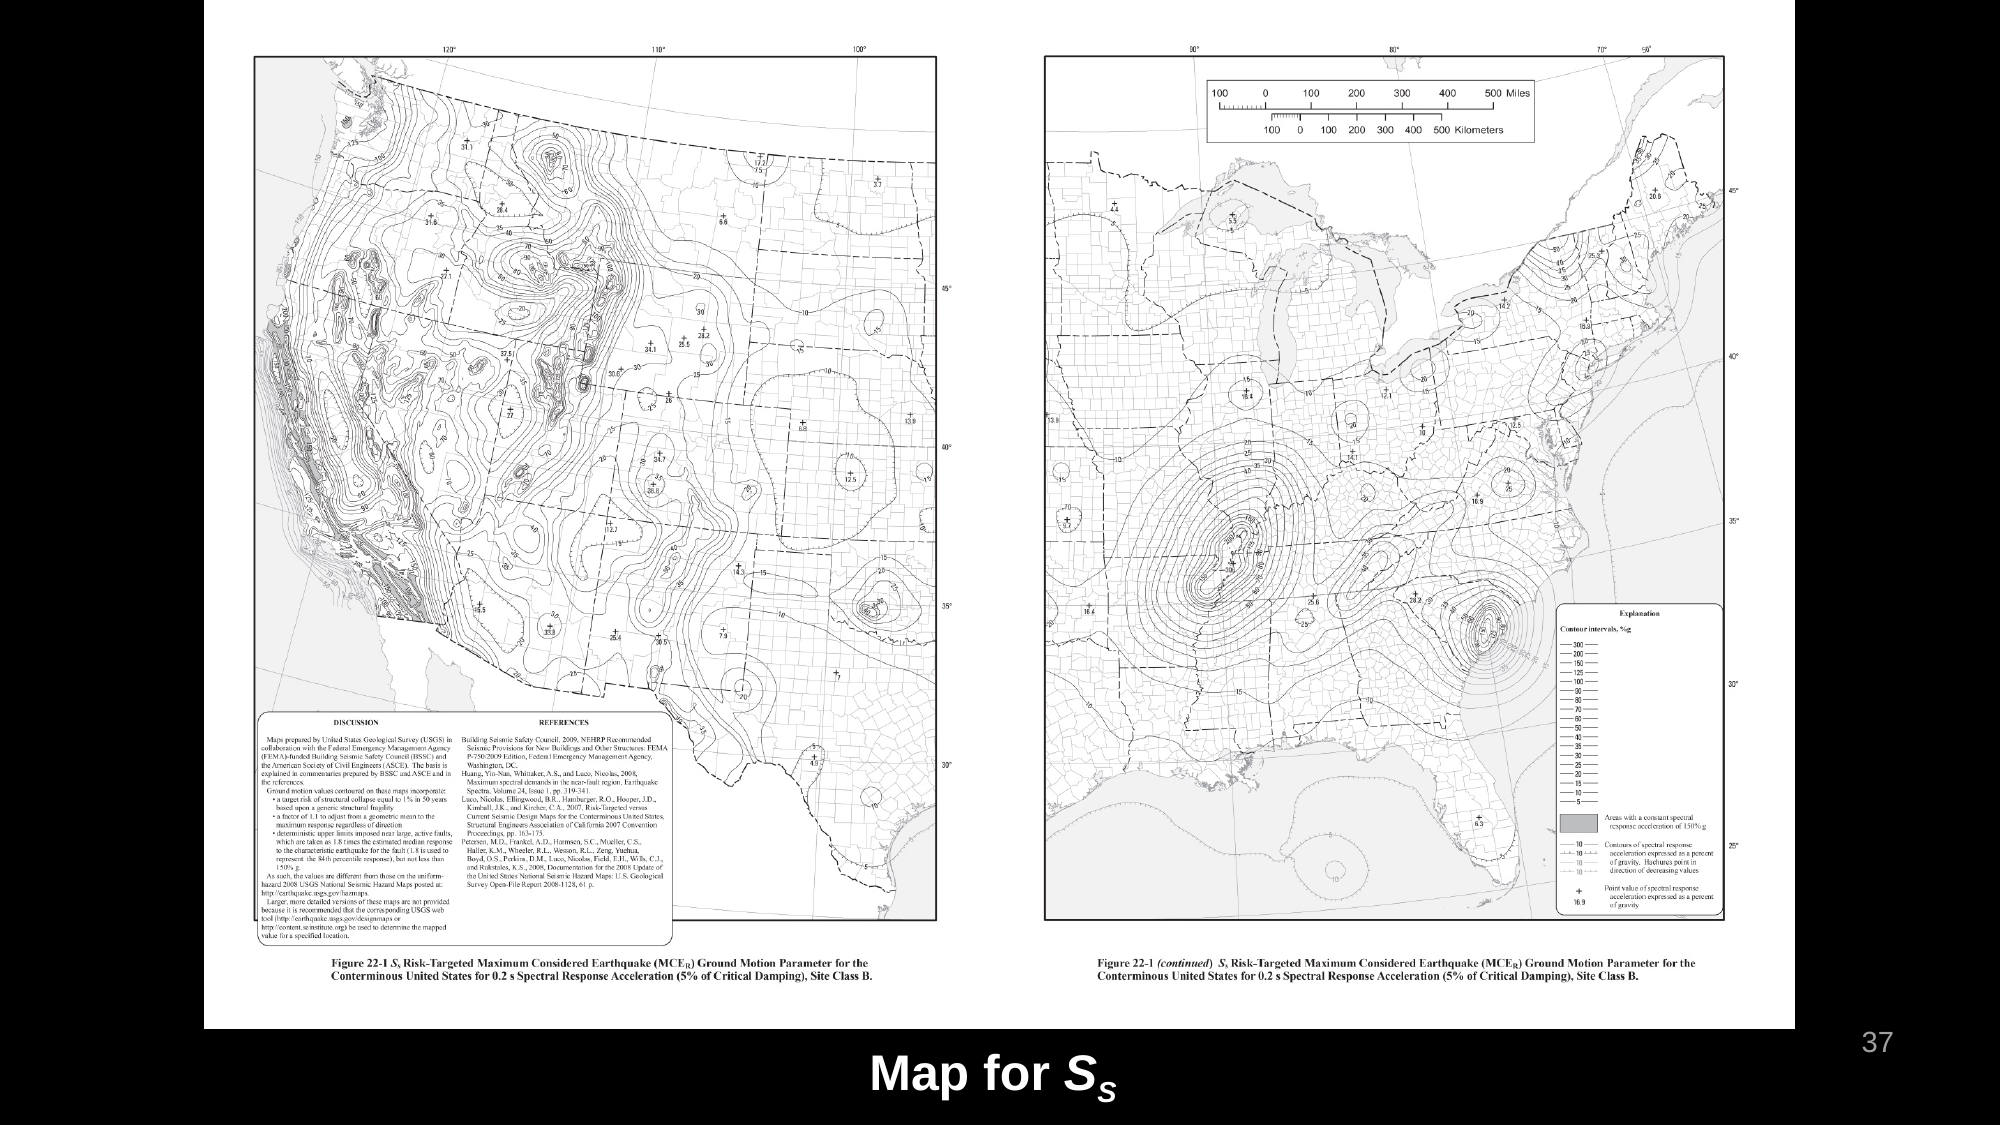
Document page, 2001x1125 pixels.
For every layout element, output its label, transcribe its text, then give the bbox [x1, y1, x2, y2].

slide_number 37 [1528, 1010, 1910, 1071]
text_box Map for SS [472, 1037, 1528, 1116]
picture [204, 0, 1796, 1030]
